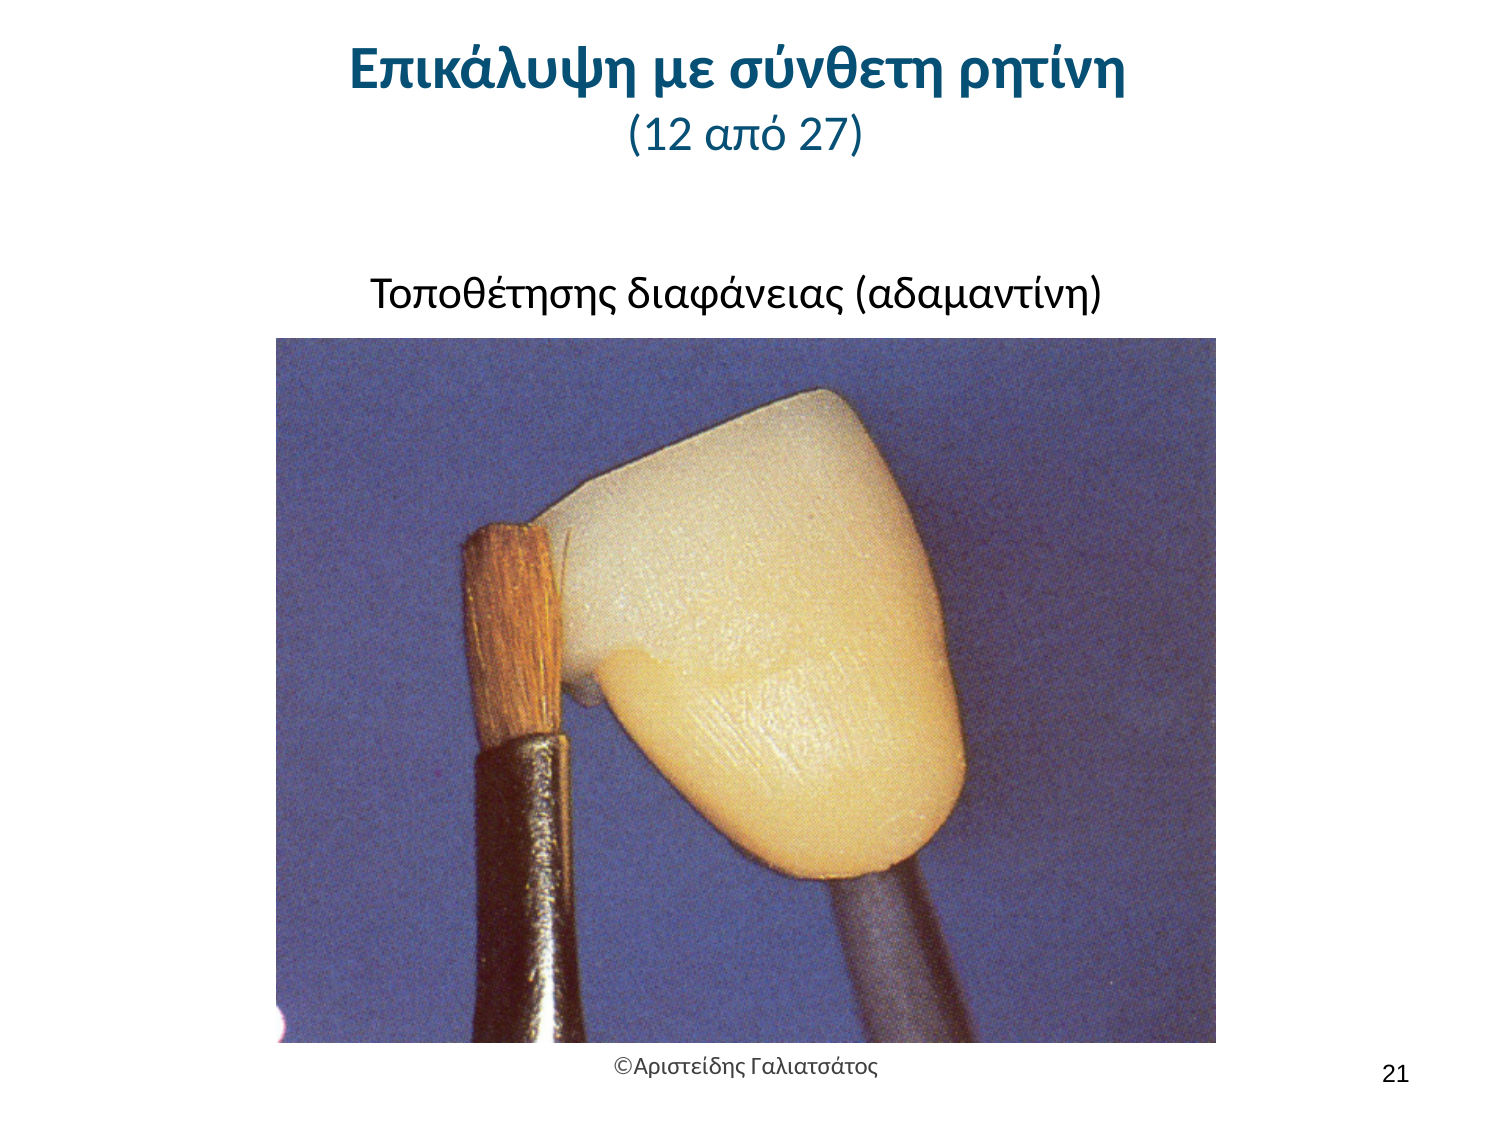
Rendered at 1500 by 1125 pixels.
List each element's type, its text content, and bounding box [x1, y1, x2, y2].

slide_number 20 [1074, 1042, 1425, 1103]
list Τοποθέτησης διαφάνειας (αδαμαντίνη) [355, 255, 1137, 327]
picture [275, 337, 1216, 1043]
title Επικάλυψη με σύνθετη ρητίνη (12 από 27) [64, 19, 1427, 169]
text_box ©Αριστείδης Γαλιατσάτος [598, 1051, 894, 1088]
